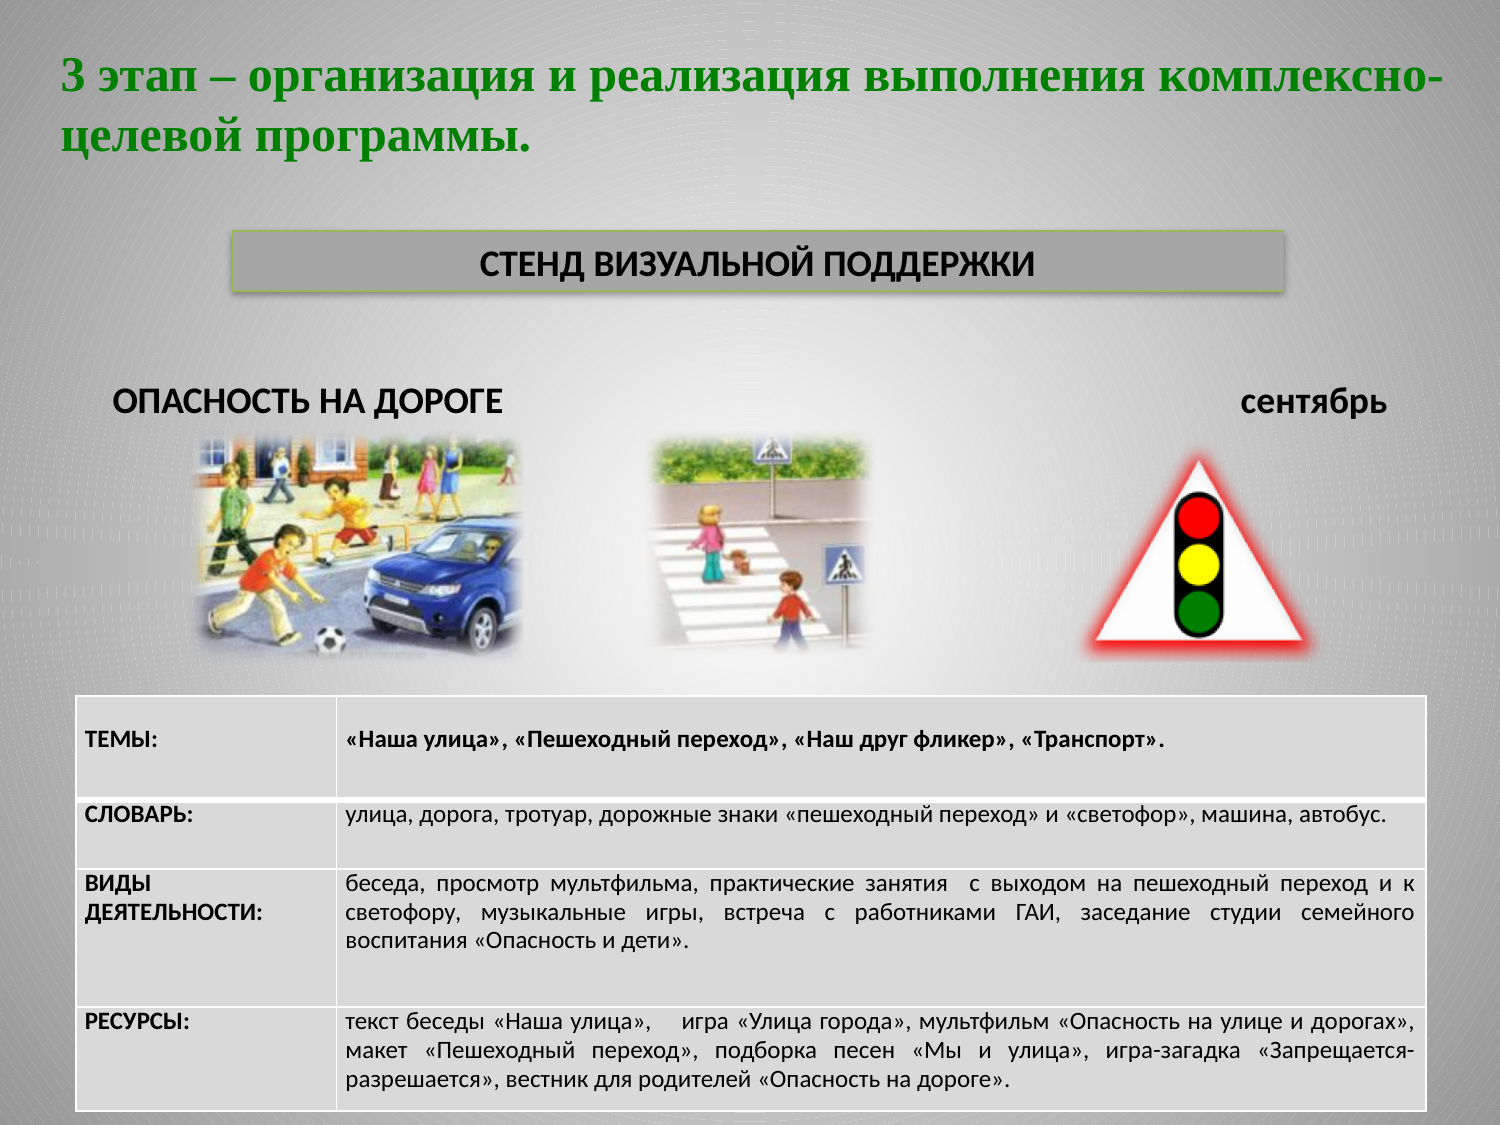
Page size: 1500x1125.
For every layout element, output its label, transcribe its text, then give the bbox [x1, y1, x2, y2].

picture [640, 428, 878, 659]
text_box 3 этап – организация и реализация выполнения комплексно-целевой программы. [45, 33, 1471, 169]
table_cell РЕСУРСЫ: [77, 1008, 336, 1110]
table_cell ВИДЫ ДЕЯТЕЛЬНОСТИ: [77, 870, 336, 1006]
table_header ТЕМЫ: [77, 697, 336, 797]
text_box СТЕНД ВИЗУАЛЬНОЙ ПОДДЕРЖКИ [232, 230, 1284, 292]
table_header «Наша улица», «Пешеходный переход», «Наш друг фликер», «Транспорт». [337, 697, 1425, 797]
picture [185, 428, 529, 667]
table_cell текст беседы «Наша улица», игра «Улица города», мультфильм «Опасность на улице и дорогах», макет «Пешеходный переход», подборка песен «Мы и улица», игра-загадка «Запрещается-разрешается», вестник для родителей «Опасность на дороге». [337, 1008, 1425, 1110]
table_cell улица, дорога, тротуар, дорожные знаки «пешеходный переход» и «светофор», машина, автобус. [337, 803, 1425, 868]
text_box ОПАСНОСТЬ НА ДОРОГЕ сентябрь [97, 368, 1498, 429]
picture [1056, 403, 1336, 683]
table_cell СЛОВАРЬ: [77, 803, 336, 868]
table_cell беседа, просмотр мультфильма, практические занятия с выходом на пешеходный переход и к светофору, музыкальные игры, встреча с работниками ГАИ, заседание студии семейного воспитания «Опасность и дети». [337, 870, 1425, 1006]
